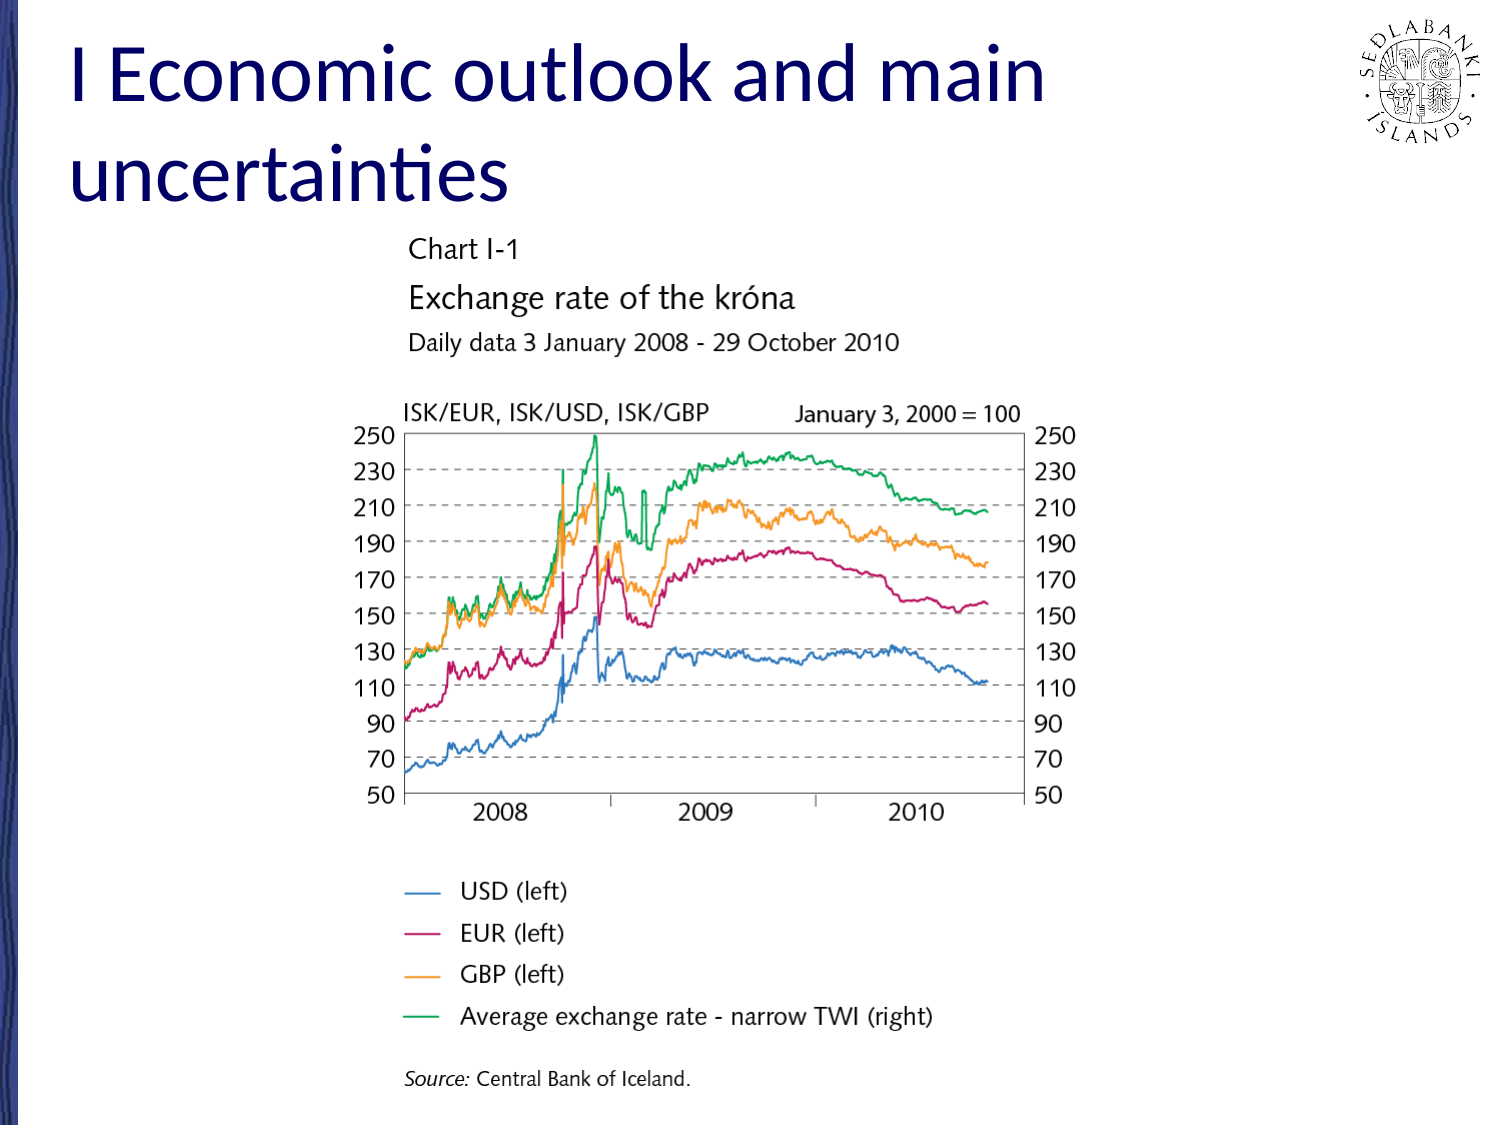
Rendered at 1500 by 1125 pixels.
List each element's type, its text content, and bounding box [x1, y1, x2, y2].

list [353, 235, 1159, 1091]
picture [1357, 18, 1482, 149]
title I Economic outlook and main uncertainties [52, 10, 1353, 209]
picture [0, 0, 18, 1125]
